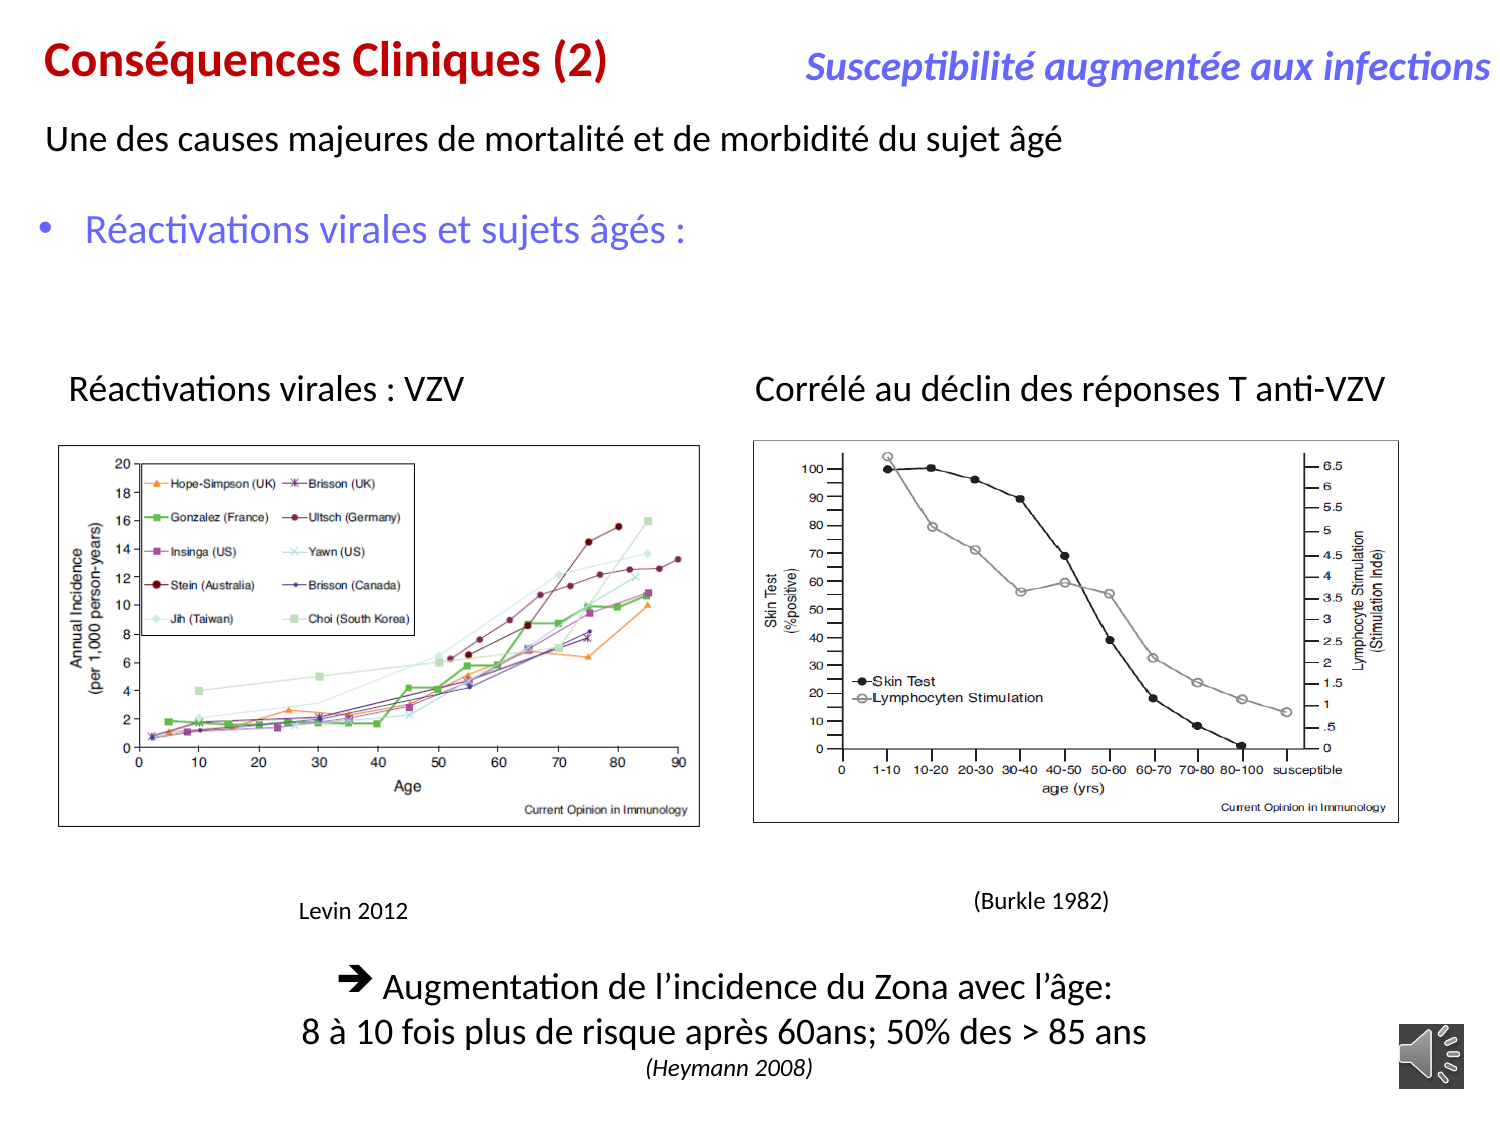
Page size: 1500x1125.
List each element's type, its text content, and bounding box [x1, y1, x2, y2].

text_box Une des causes majeures de mortalité et de morbidité du sujet âgé [30, 106, 1080, 167]
picture [51, 439, 711, 830]
picture [740, 434, 1420, 830]
text_box Réactivations virales : VZV [54, 356, 480, 416]
text_box Réactivations virales et sujets âgés : [23, 194, 774, 260]
text_box Conséquences Cliniques (2) [29, 19, 1105, 94]
text_box Augmentation de l’incidence du Zona avec l’âge: 8 à 10 fois plus de risque après 60ans; 50% des > 85 ans (Heymann 2008) [131, 954, 1327, 1125]
text_box Corrélé au déclin des réponses T anti-VZV [740, 356, 1500, 416]
text_box Susceptibilité augmentée aux infections [791, 30, 1500, 96]
picture [1397, 1022, 1465, 1090]
text_box (Burkle 1982) [958, 877, 1126, 922]
text_box Levin 2012 [284, 887, 424, 932]
